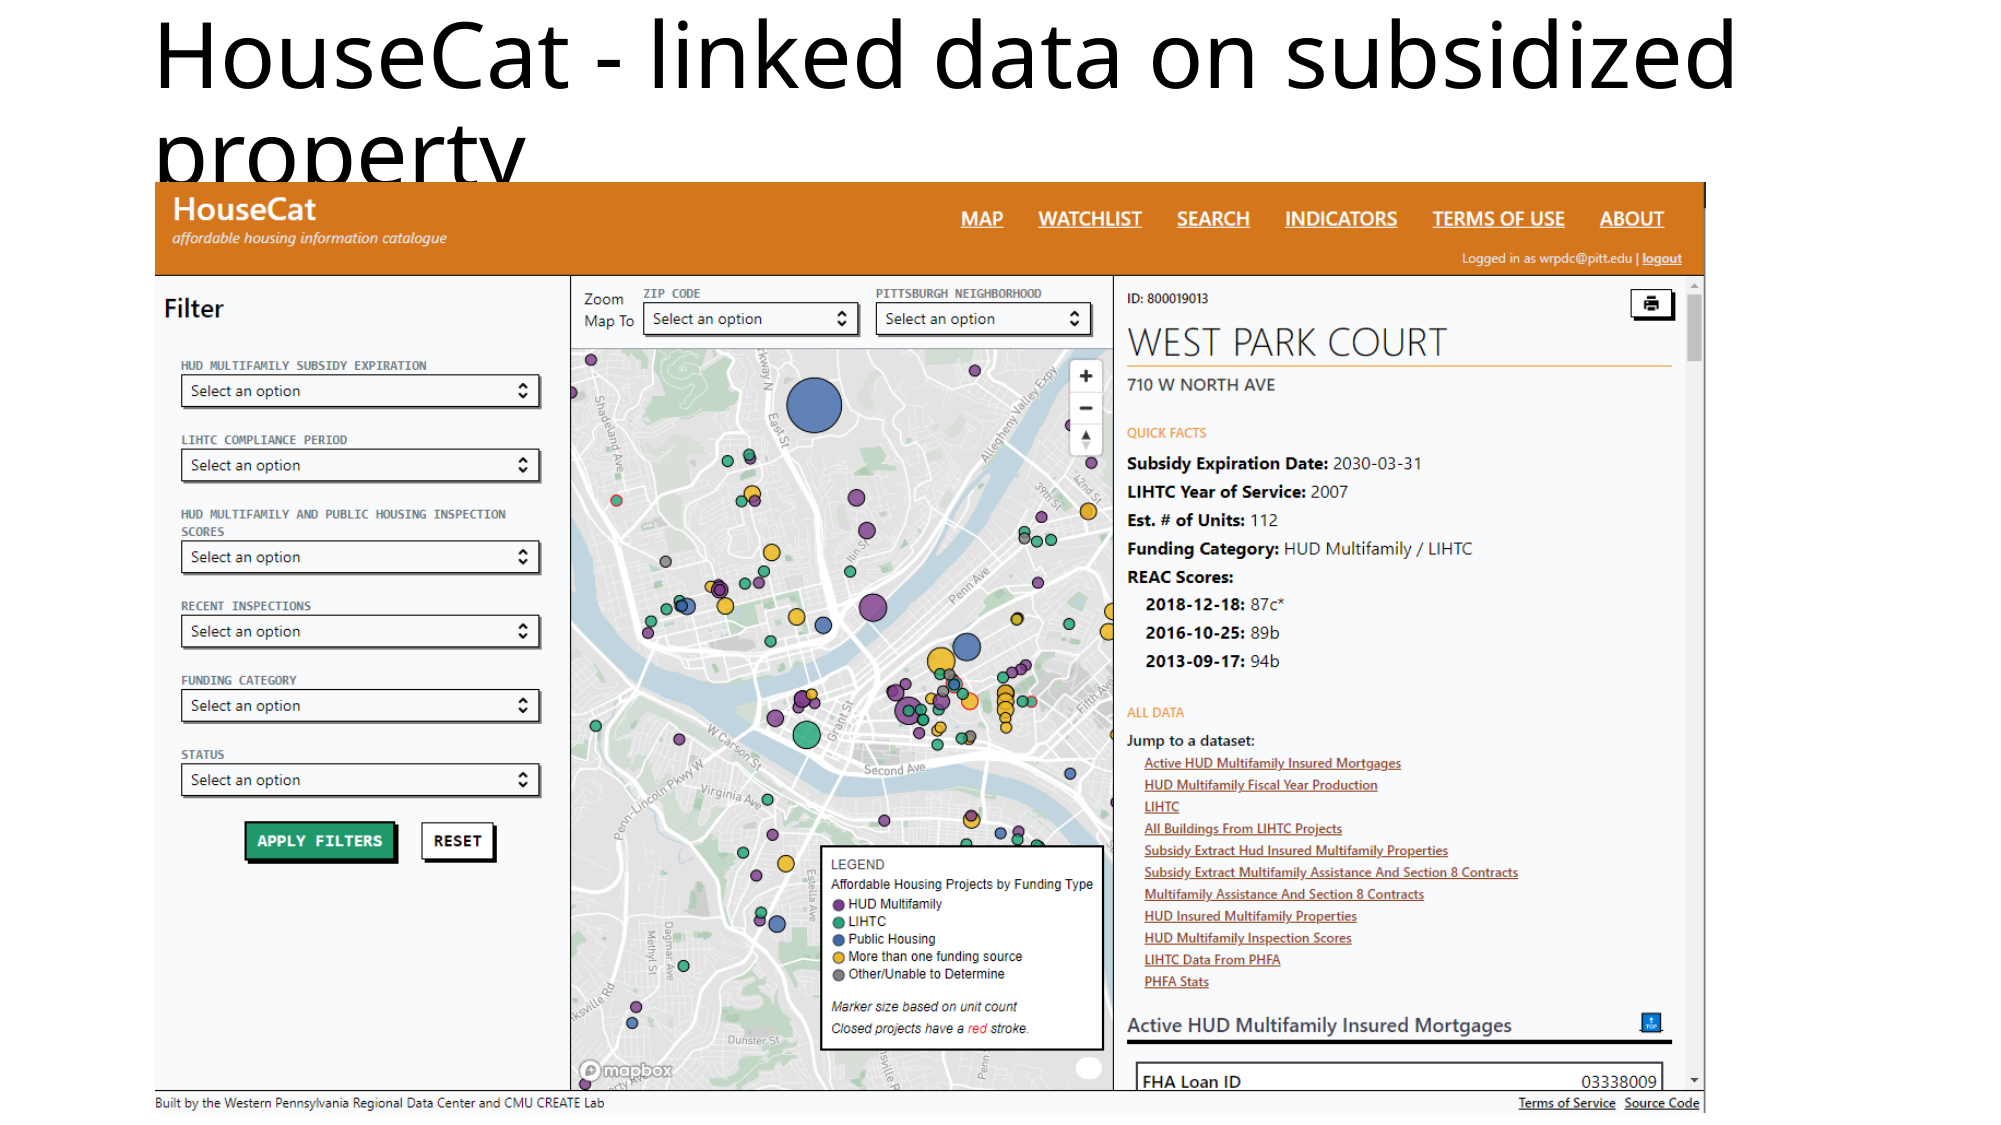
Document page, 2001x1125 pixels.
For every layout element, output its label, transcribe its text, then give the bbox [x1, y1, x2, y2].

picture [155, 182, 1706, 1113]
title HouseCat - linked data on subsidized property [137, 0, 1863, 218]
